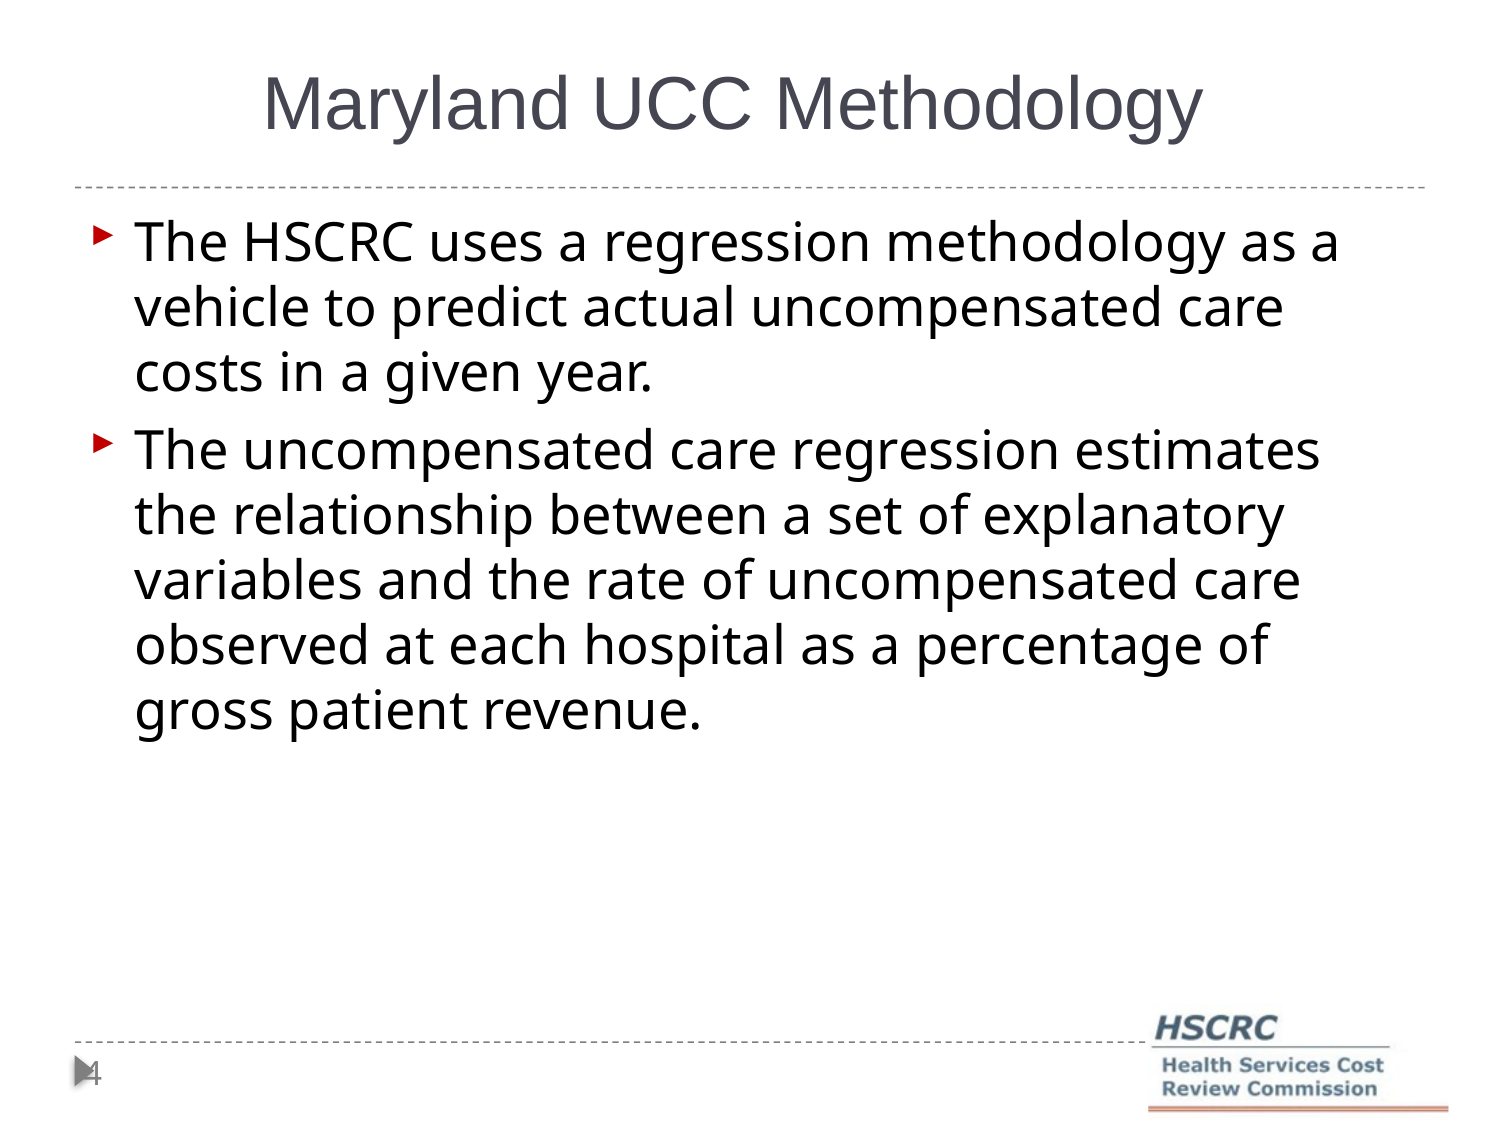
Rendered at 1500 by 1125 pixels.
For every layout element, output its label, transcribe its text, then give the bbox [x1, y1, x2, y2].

text_box Maryland UCC Methodology [41, 37, 1425, 163]
text_box The HSCRC uses a regression methodology as a vehicle to predict actual uncompensated care costs in a given year. The uncompensated care regression estimates the relationship between a set of explanatory variables and the rate of uncompensated care observed at each hospital as a percentage of gross patient revenue. [74, 200, 1425, 975]
picture [1147, 1003, 1450, 1125]
